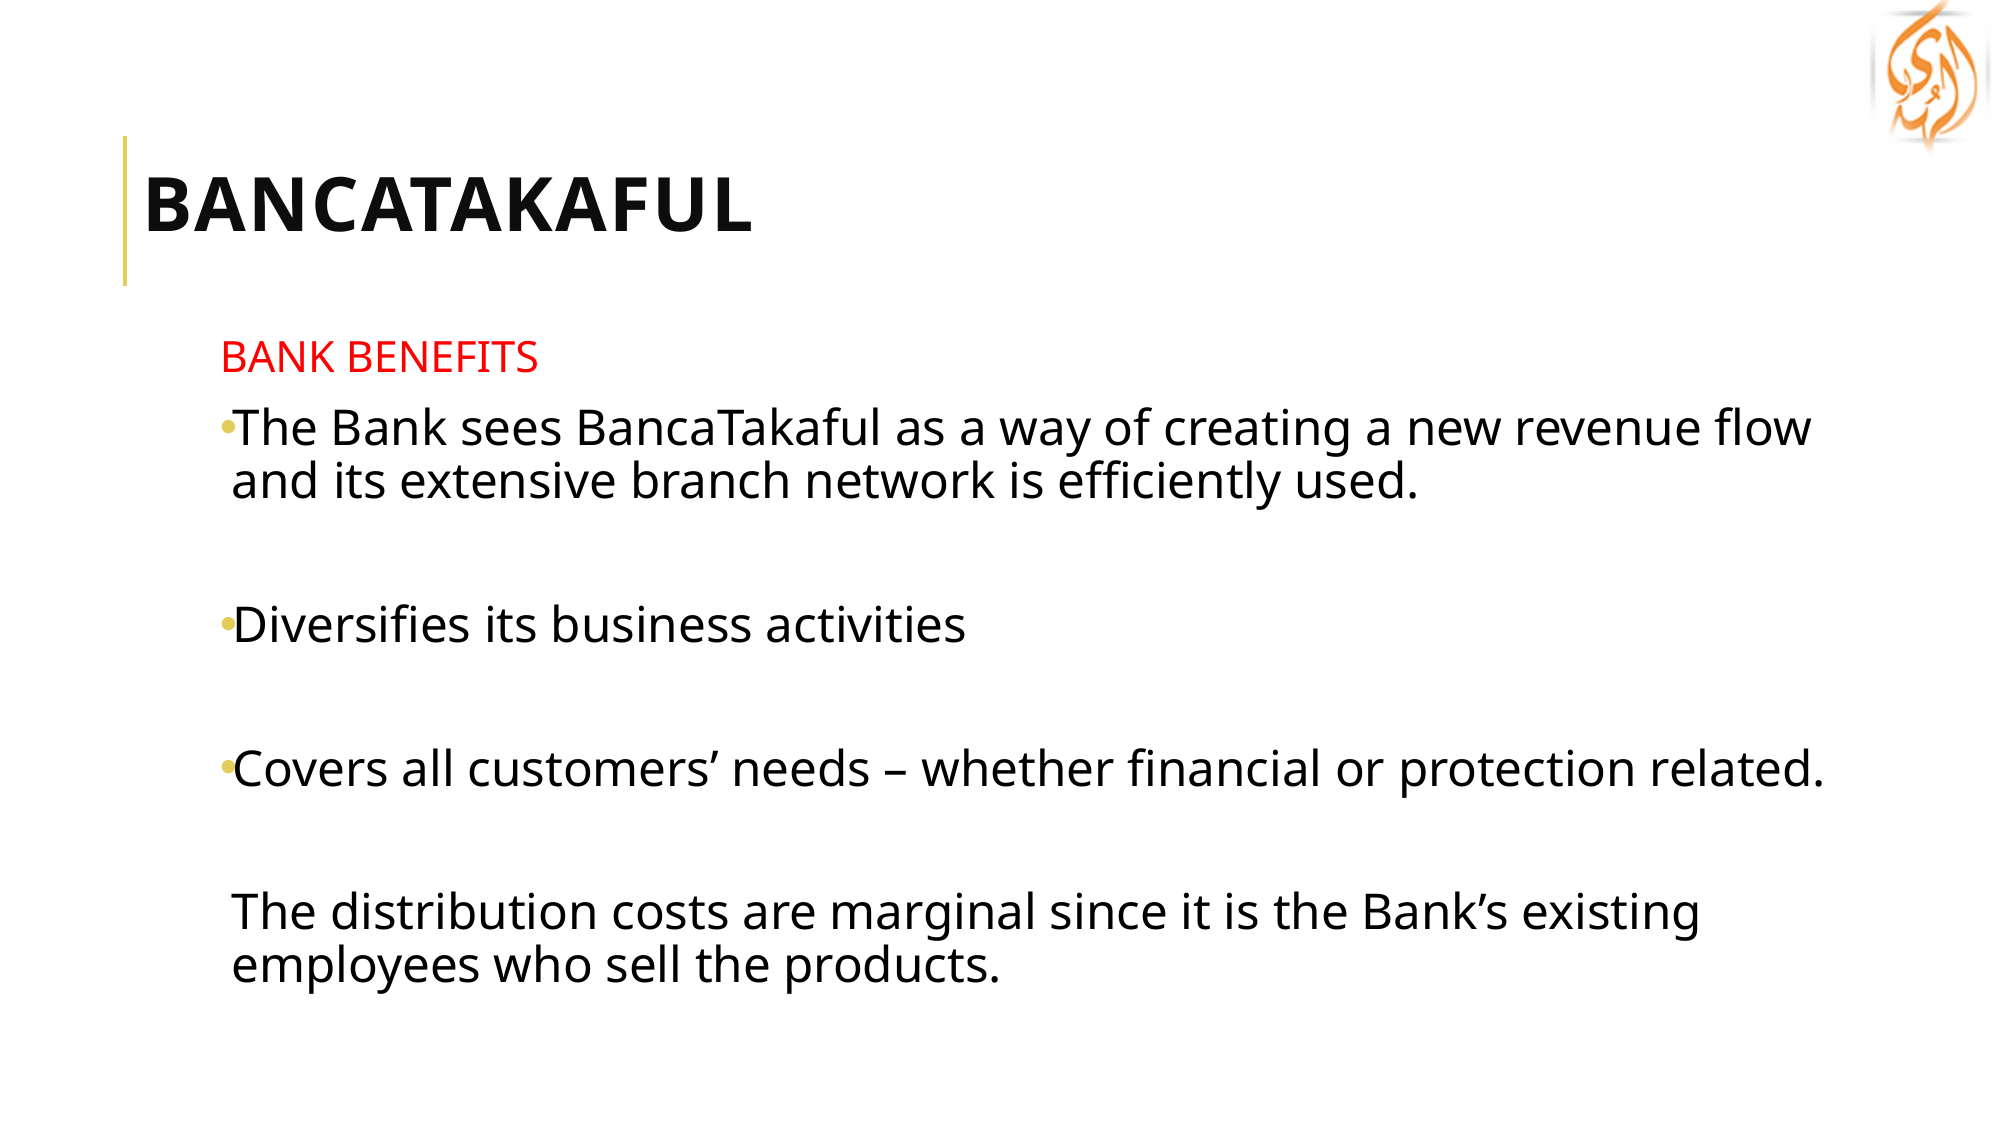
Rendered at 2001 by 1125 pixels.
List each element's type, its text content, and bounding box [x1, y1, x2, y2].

text_box BancaTakaful [127, 138, 1703, 282]
list BANK BENEFITS The Bank sees BancaTakaful as a way of creating a new revenue flow and its extensive branch network is efficiently used. Diversifies its business activities Covers all customers’ needs – whether financial or protection related. The distribution costs are marginal since it is the Bank’s existing employees who sell the products. [212, 327, 1852, 1057]
picture [1851, 0, 2000, 165]
